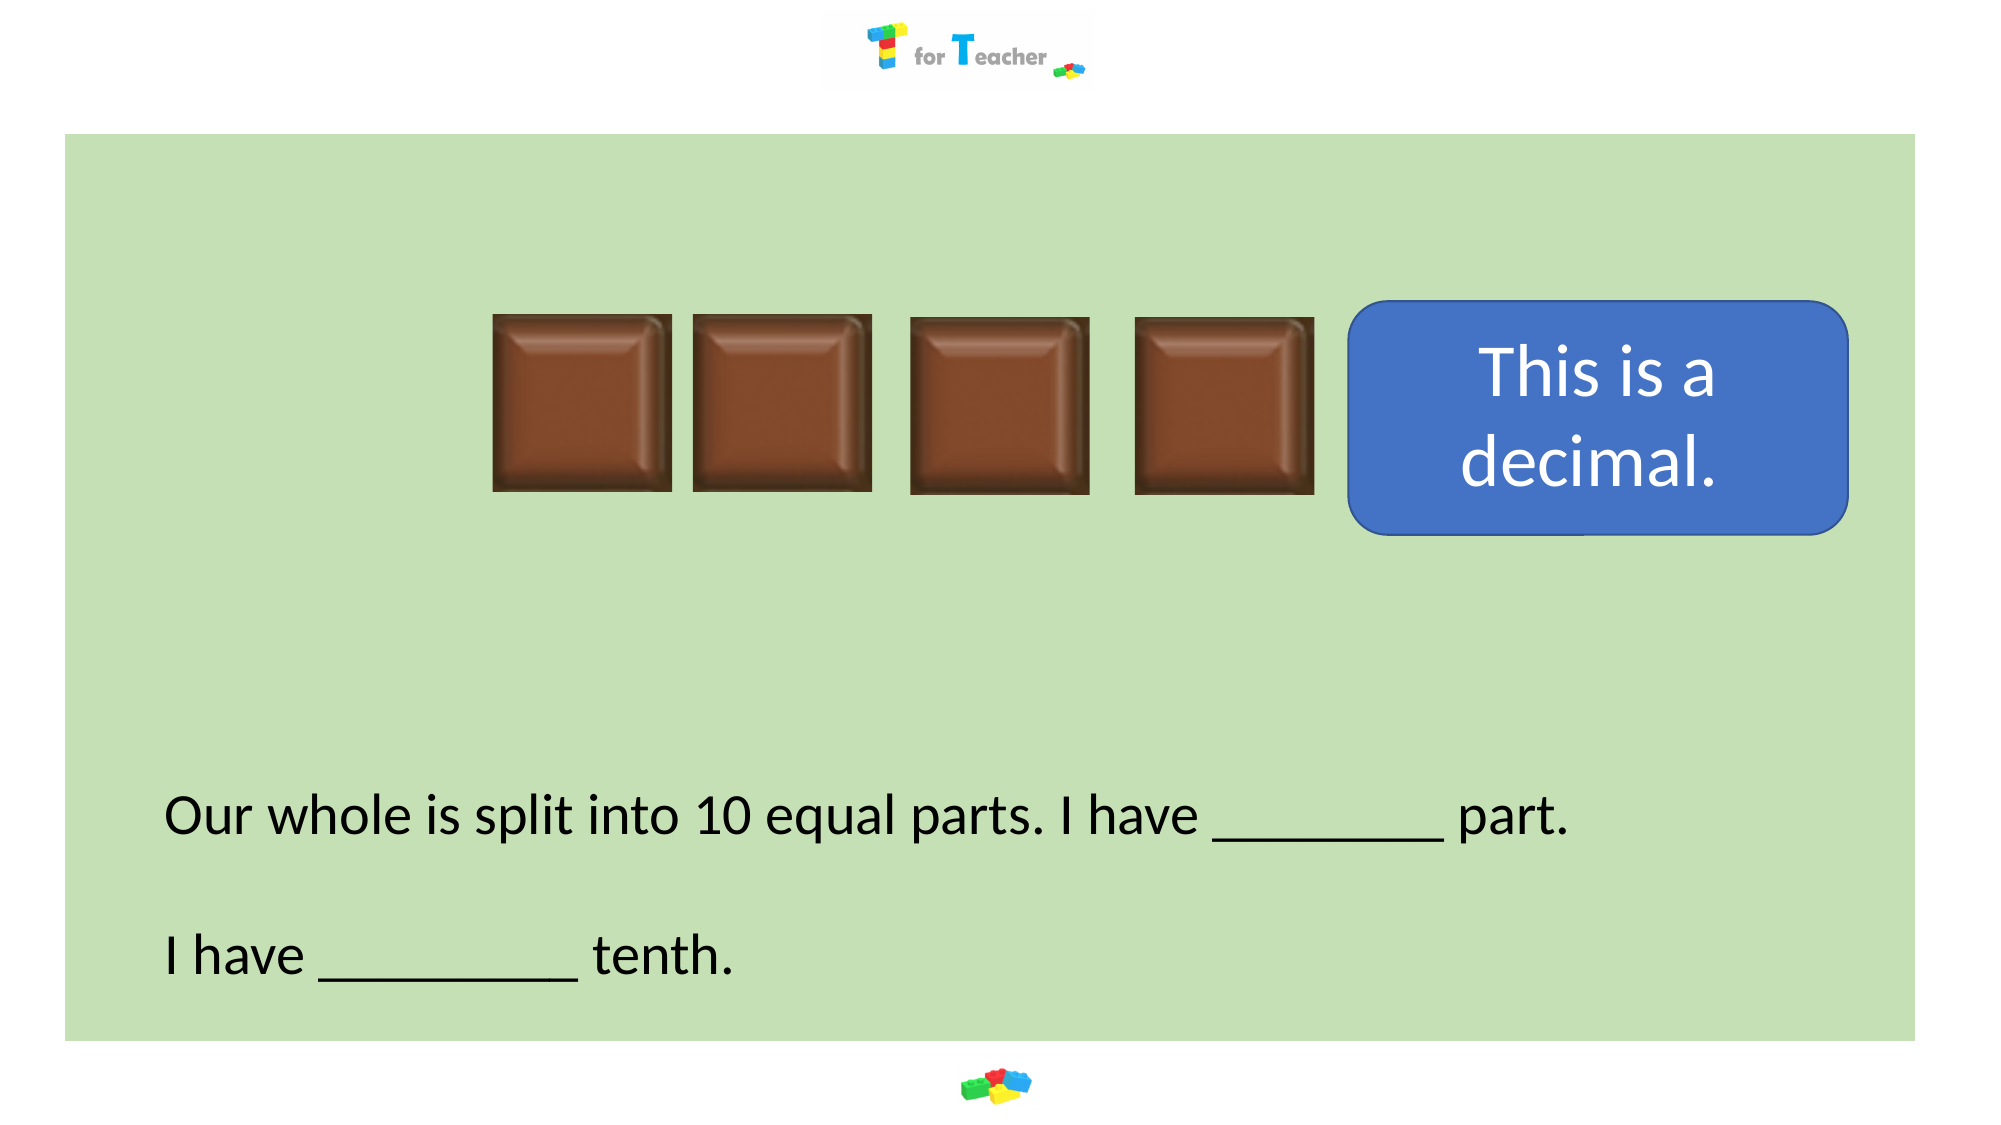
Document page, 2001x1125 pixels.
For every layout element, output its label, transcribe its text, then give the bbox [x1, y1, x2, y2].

text_box [65, 134, 1915, 1041]
picture [692, 314, 873, 492]
picture [492, 314, 673, 492]
text_box Our whole is split into 10 equal parts. I have ________ part. I have _________ tenth. [150, 768, 1646, 994]
picture [1134, 317, 1315, 495]
picture [910, 317, 1090, 495]
text_box [114, 156, 1886, 1032]
picture [820, 10, 1095, 93]
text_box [1348, 301, 1848, 535]
picture [954, 1063, 1045, 1110]
